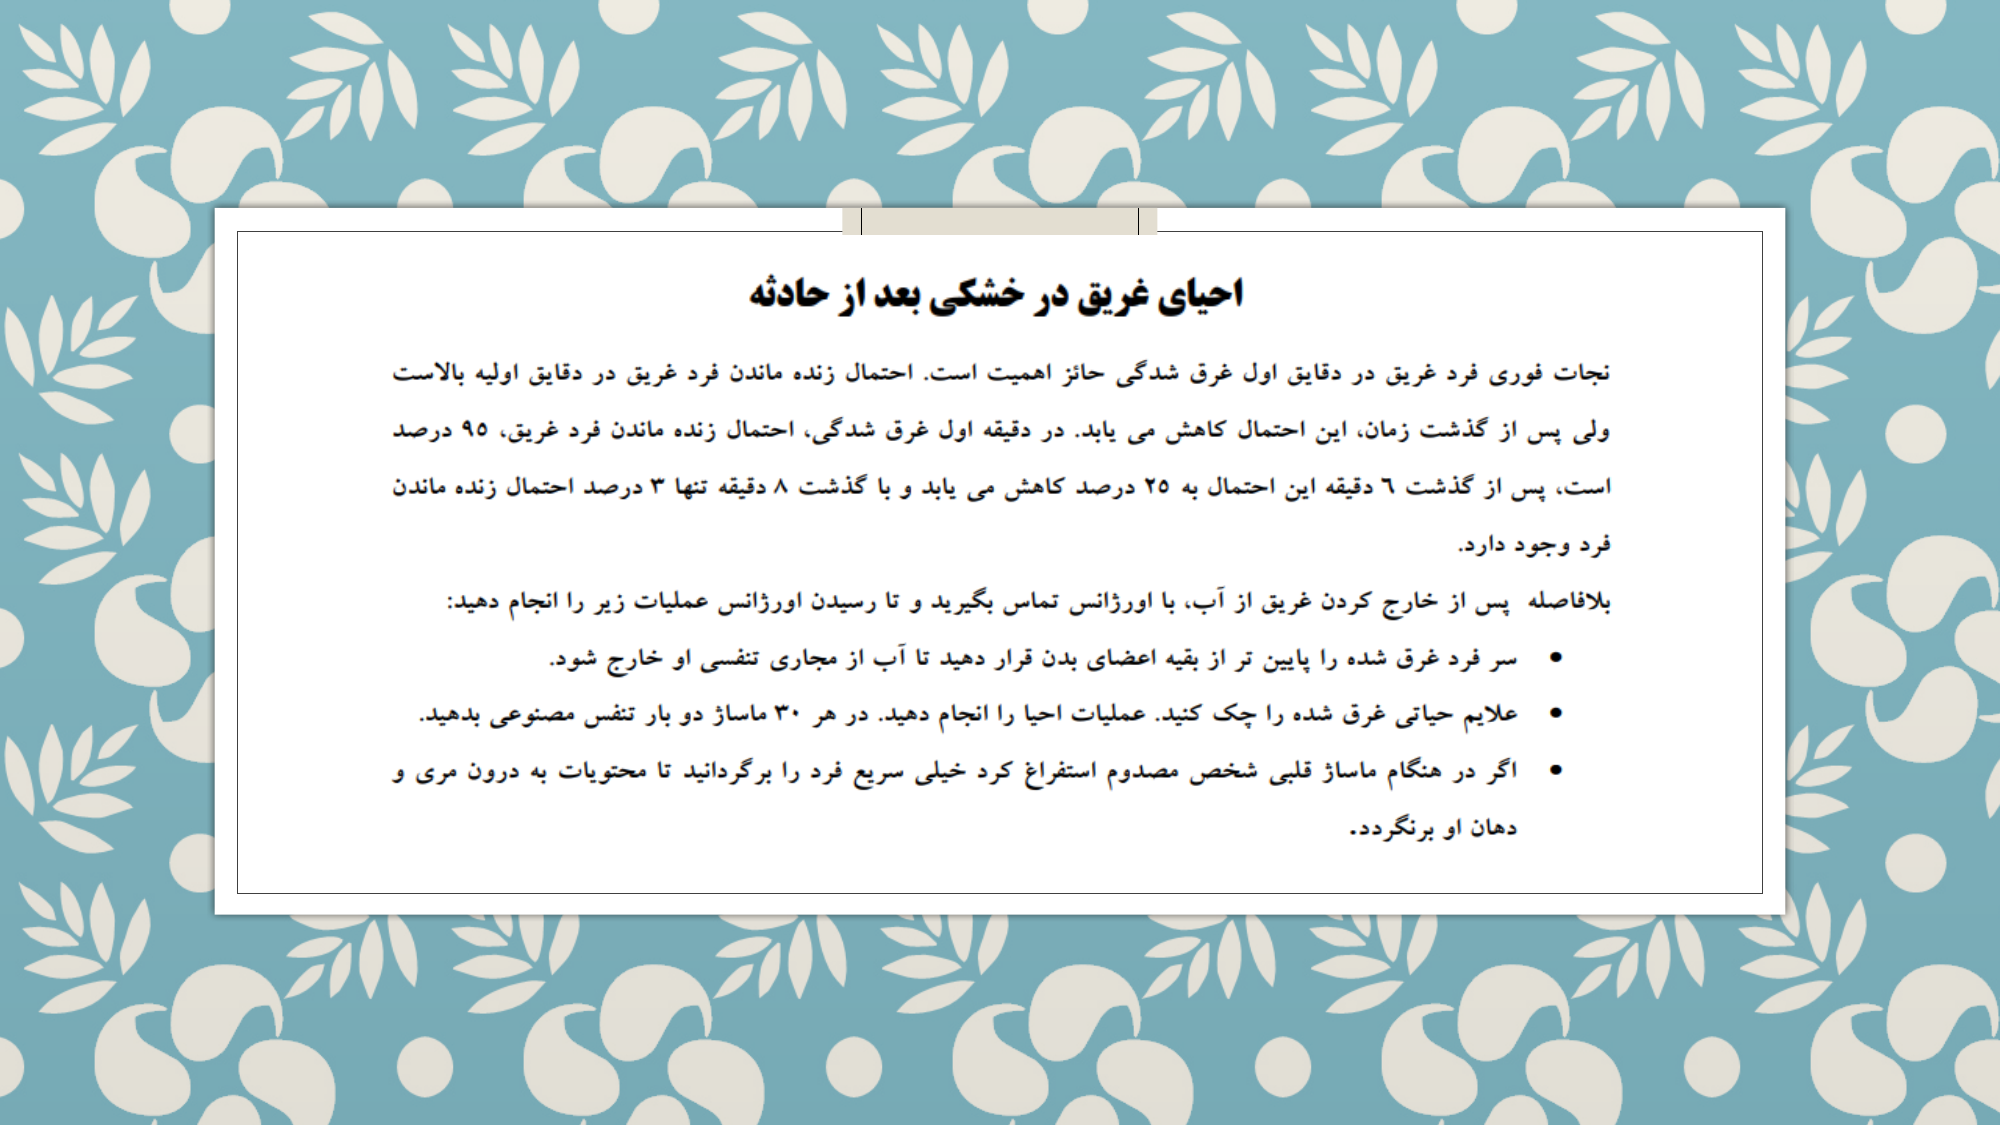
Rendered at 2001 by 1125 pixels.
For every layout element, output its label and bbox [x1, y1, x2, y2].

picture [361, 235, 1660, 882]
